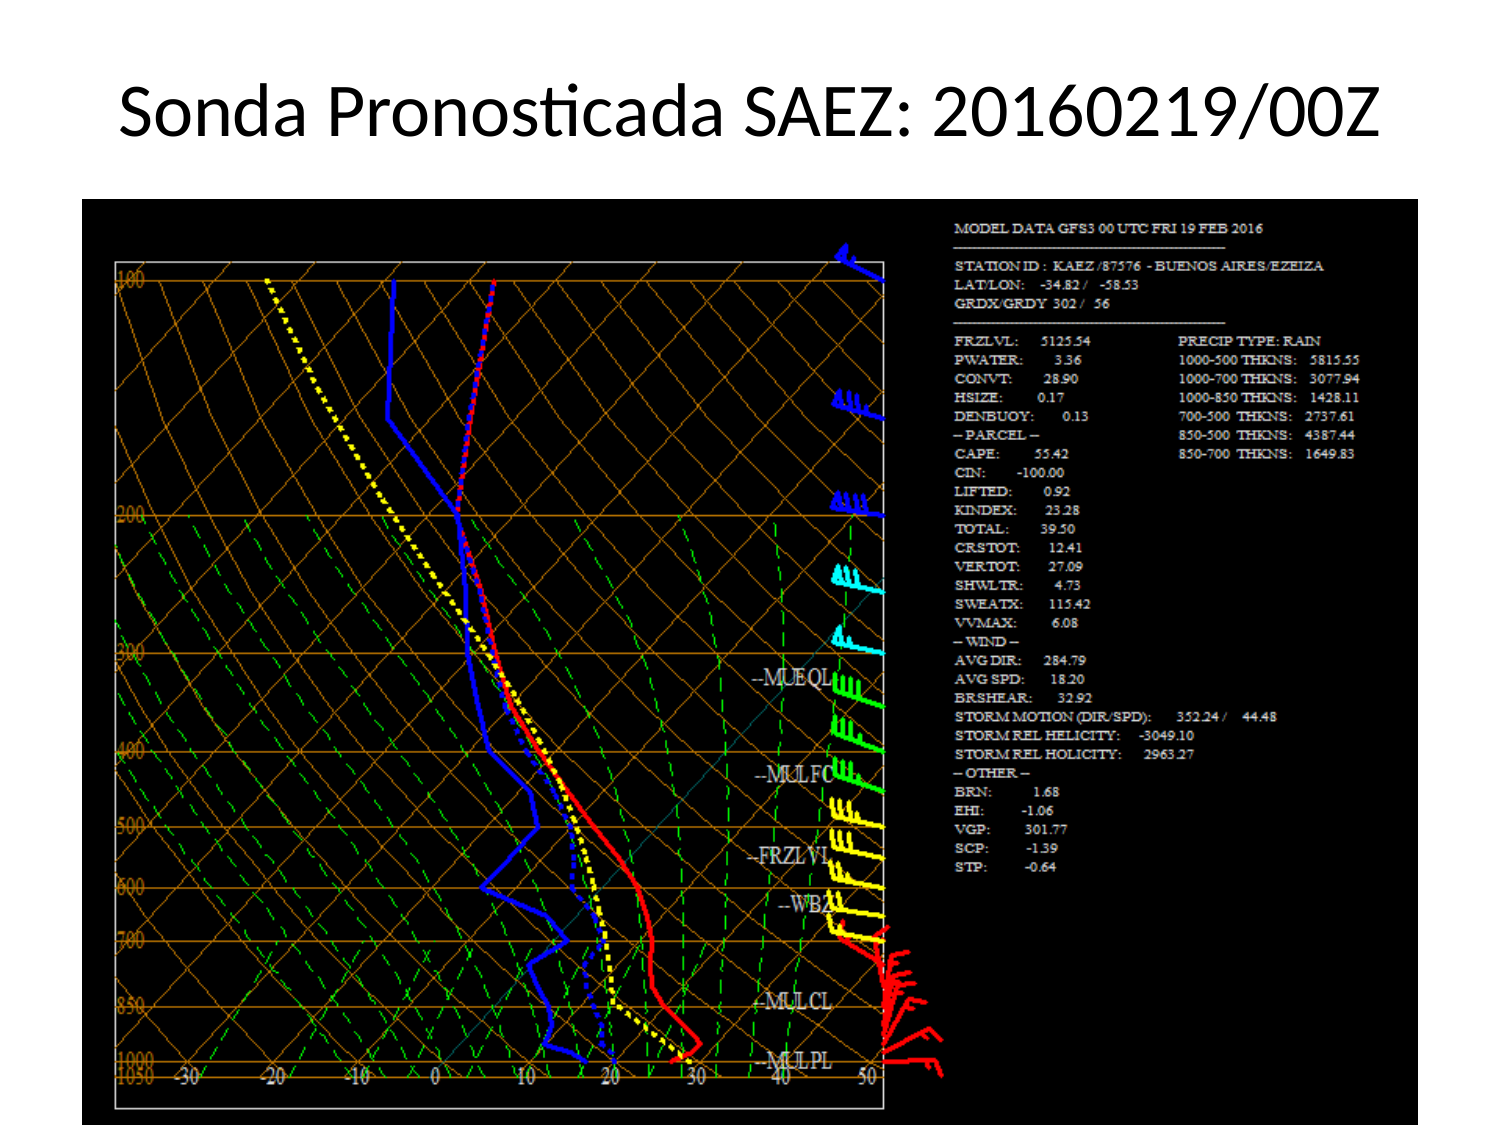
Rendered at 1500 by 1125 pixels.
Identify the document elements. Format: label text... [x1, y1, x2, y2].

title Sonda Pronosticada SAEZ: 20160219/00Z [75, 12, 1425, 200]
picture [82, 199, 1418, 1125]
